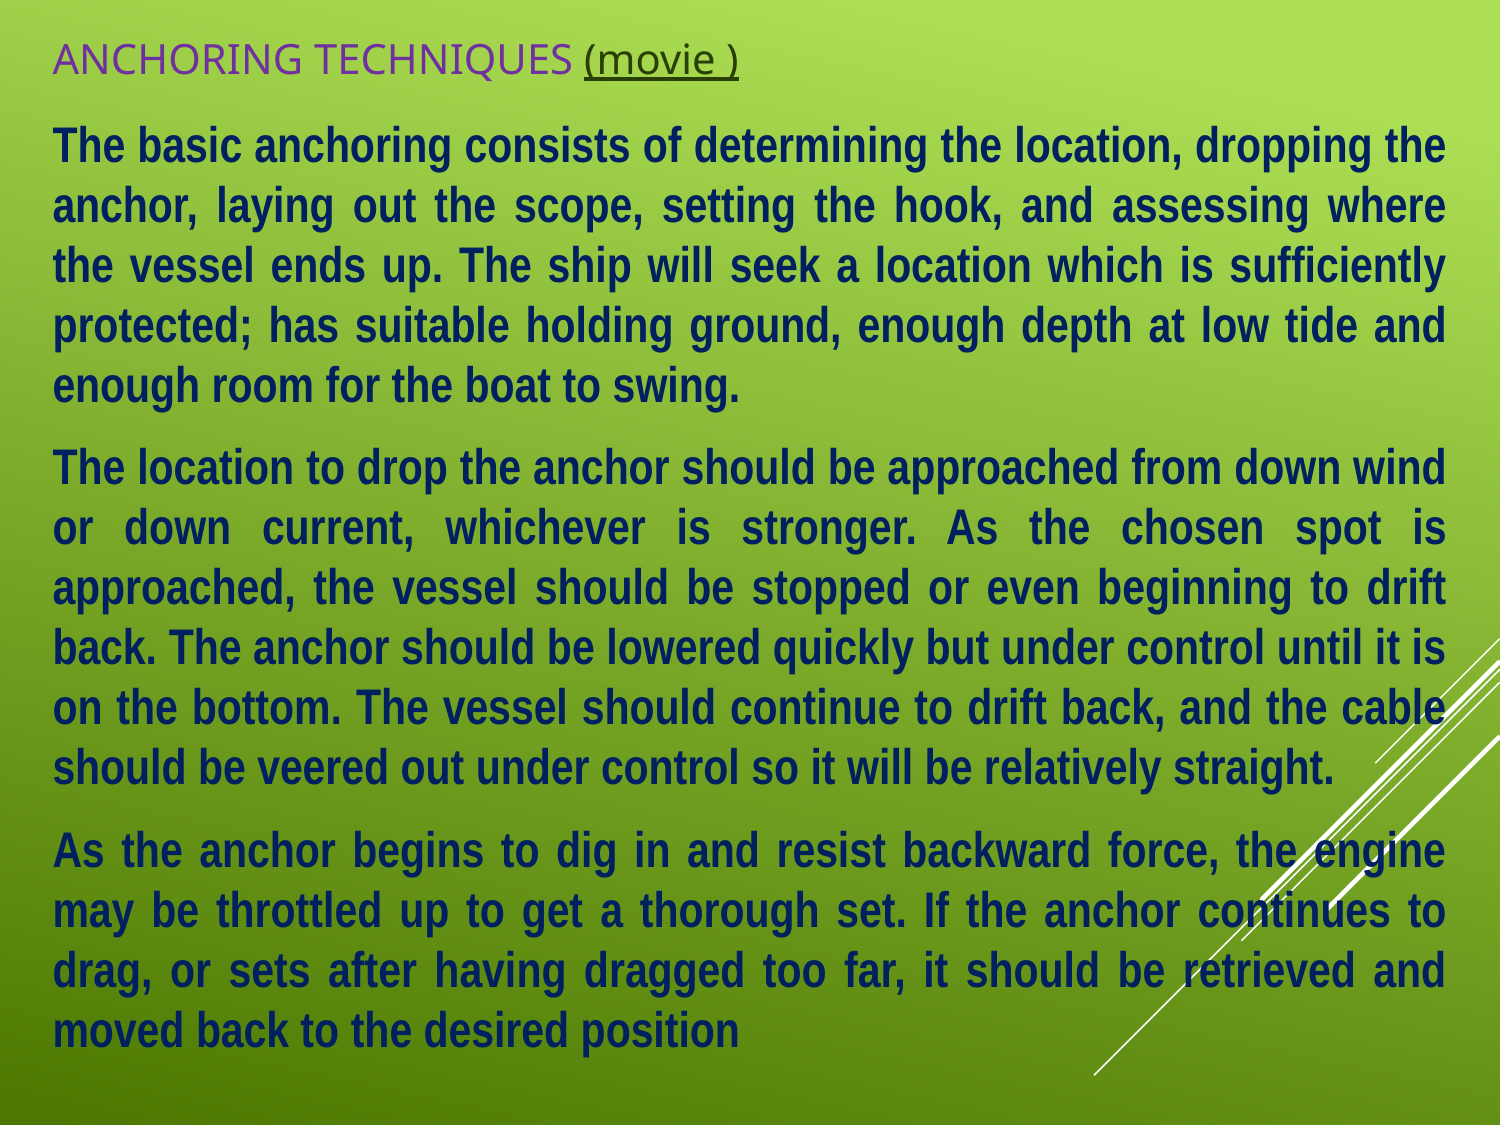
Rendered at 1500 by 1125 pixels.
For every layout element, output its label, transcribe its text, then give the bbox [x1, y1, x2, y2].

list ANCHORING TECHNIQUES (movie ) The basic anchoring consists of determining the location, dropping the anchor, laying out the scope, setting the hook, and assessing where the vessel ends up. The ship will seek a location which is sufficiently protected; has suitable holding ground, enough depth at low tide and enough room for the boat to swing. The location to drop the anchor should be approached from down wind or down current, whichever is stronger. As the chosen spot is approached, the vessel should be stopped or even beginning to drift back. The anchor should be lowered quickly but under control until it is on the bottom. The vessel should continue to drift back, and the cable should be veered out under control so it will be relatively straight. As the anchor begins to dig in and resist backward force, the engine may be throttled up to get a thorough set. If the anchor continues to drag, or sets after having dragged too far, it should be retrieved and moved back to the desired position [37, 24, 1463, 1075]
